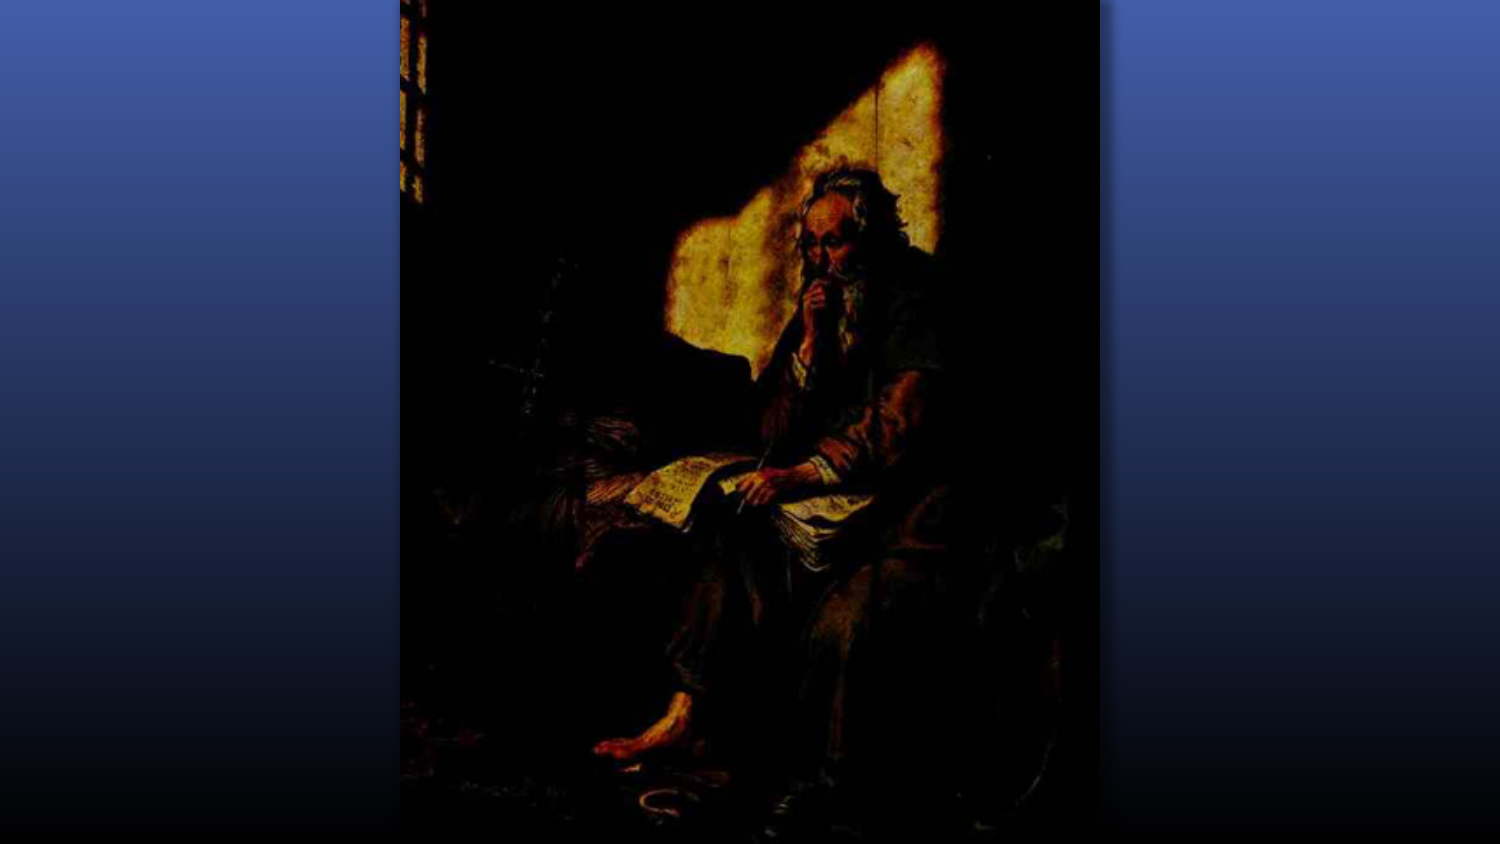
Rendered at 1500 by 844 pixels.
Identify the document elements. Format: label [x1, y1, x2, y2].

picture [400, 0, 1100, 844]
